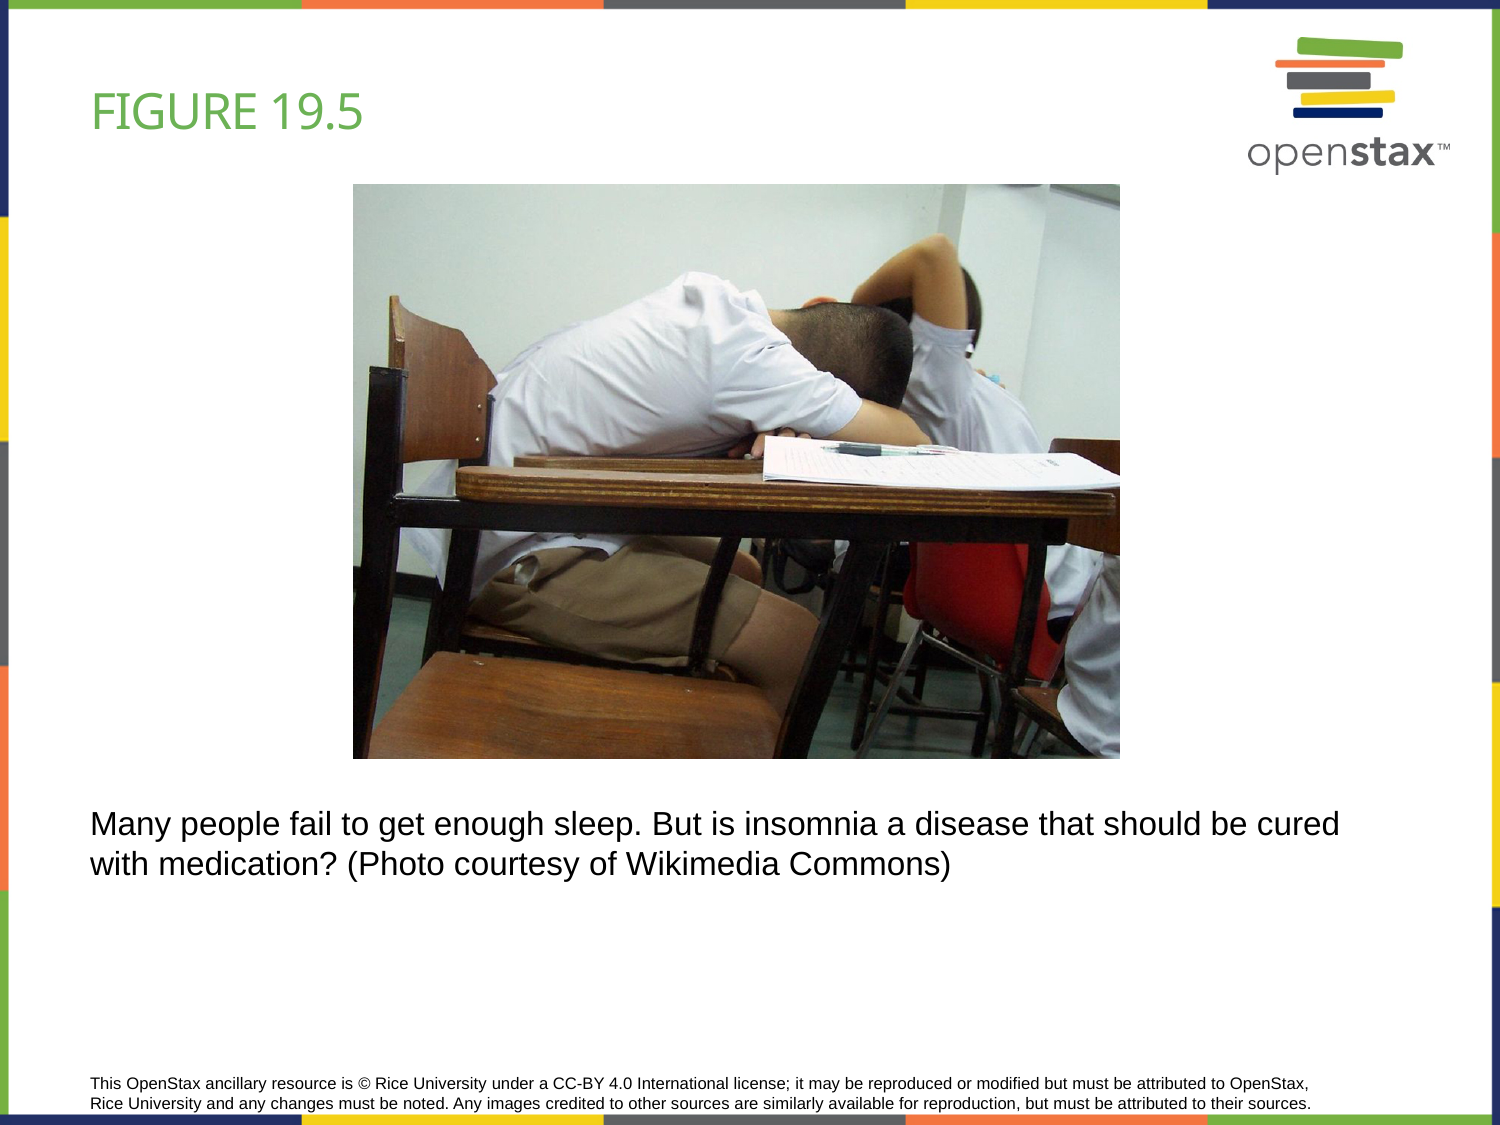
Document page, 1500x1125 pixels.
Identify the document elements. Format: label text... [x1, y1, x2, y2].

footer This OpenStax ancillary resource is © Rice University under a CC-BY 4.0 International license; it may be reproduced or modified but must be attributed to OpenStax, Rice University and any changes must be noted. Any images credited to other sources are similarly available for reproduction, but must be attributed to their sources. [75, 1065, 1338, 1112]
title Figure 19.5 [75, 39, 1246, 148]
list Many people fail to get enough sleep. But is insomnia a disease that should be cured with medication? (Photo courtesy of Wikimedia Commons) [74, 794, 1398, 987]
picture [0, 0, 1500, 1125]
